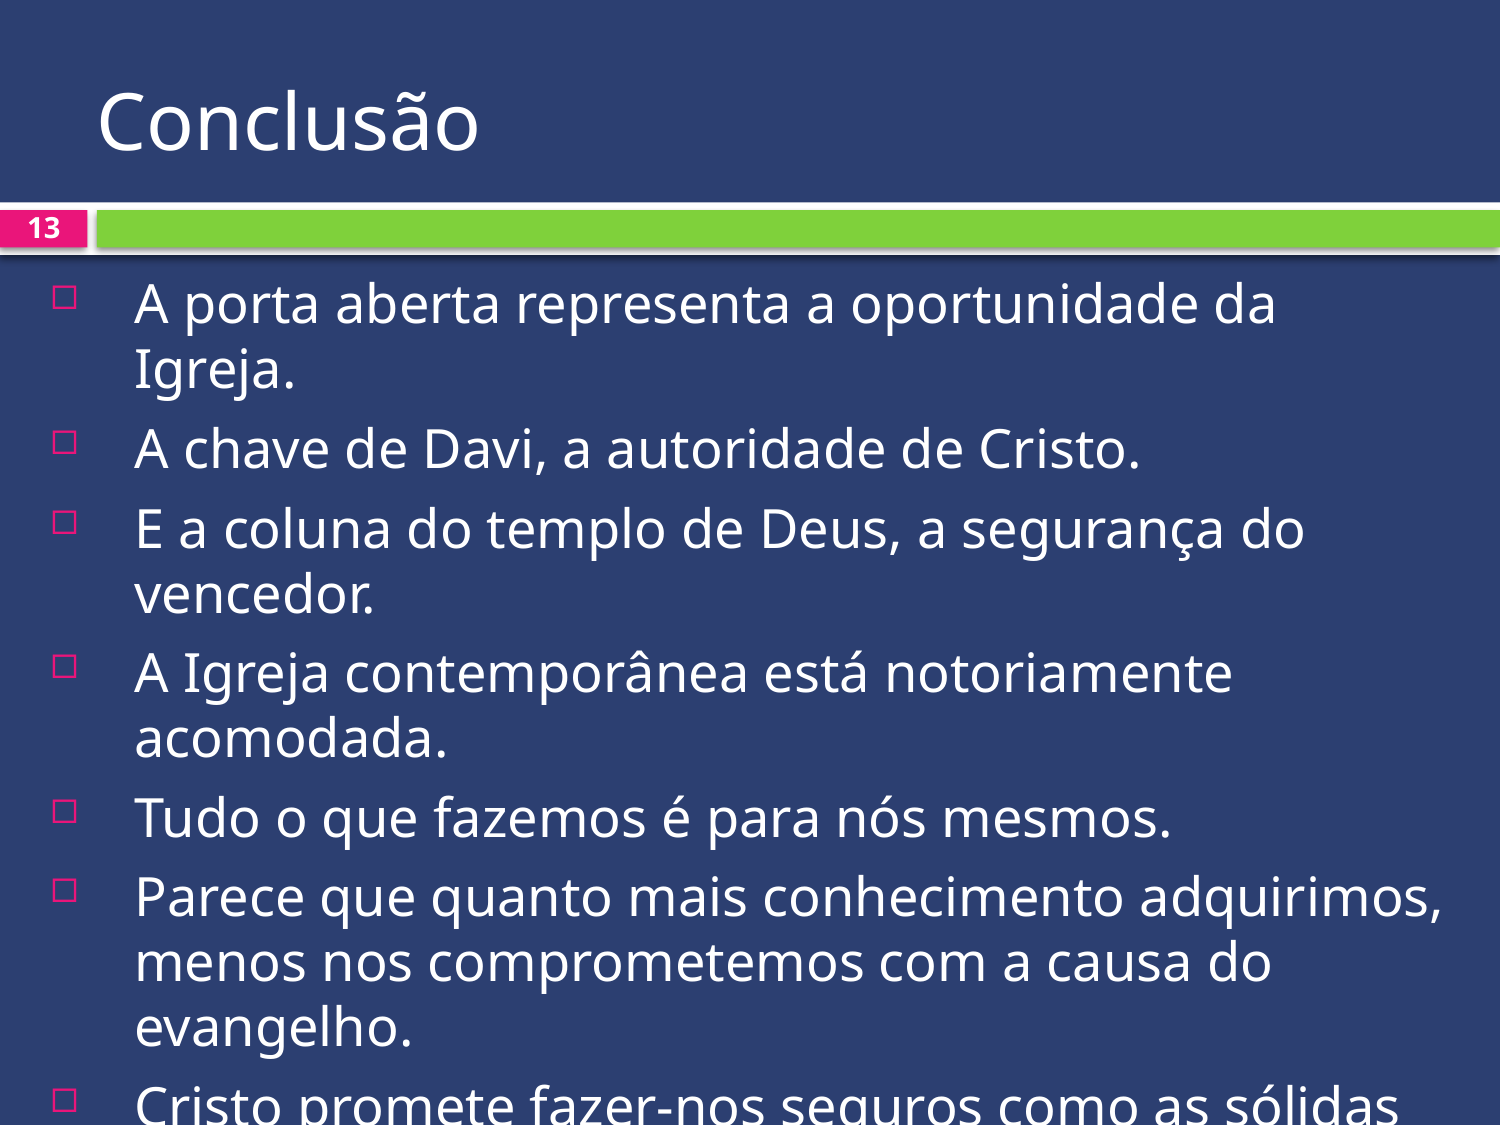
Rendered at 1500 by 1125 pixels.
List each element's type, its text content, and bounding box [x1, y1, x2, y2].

list A porta aberta representa a oportunidade da Igreja. A chave de Davi, a autoridade de Cristo. E a coluna do templo de Deus, a segurança do vencedor. A Igreja contemporânea está notoriamente acomodada. Tudo o que fazemos é para nós mesmos. Parece que quanto mais conhecimento adquirimos, menos nos comprometemos com a causa do evangelho. Cristo promete fazer-nos seguros como as sólidas colunas do templo de Deus. [35, 262, 1465, 1090]
slide_number 13 [0, 208, 88, 249]
title Conclusão [82, 37, 1438, 200]
